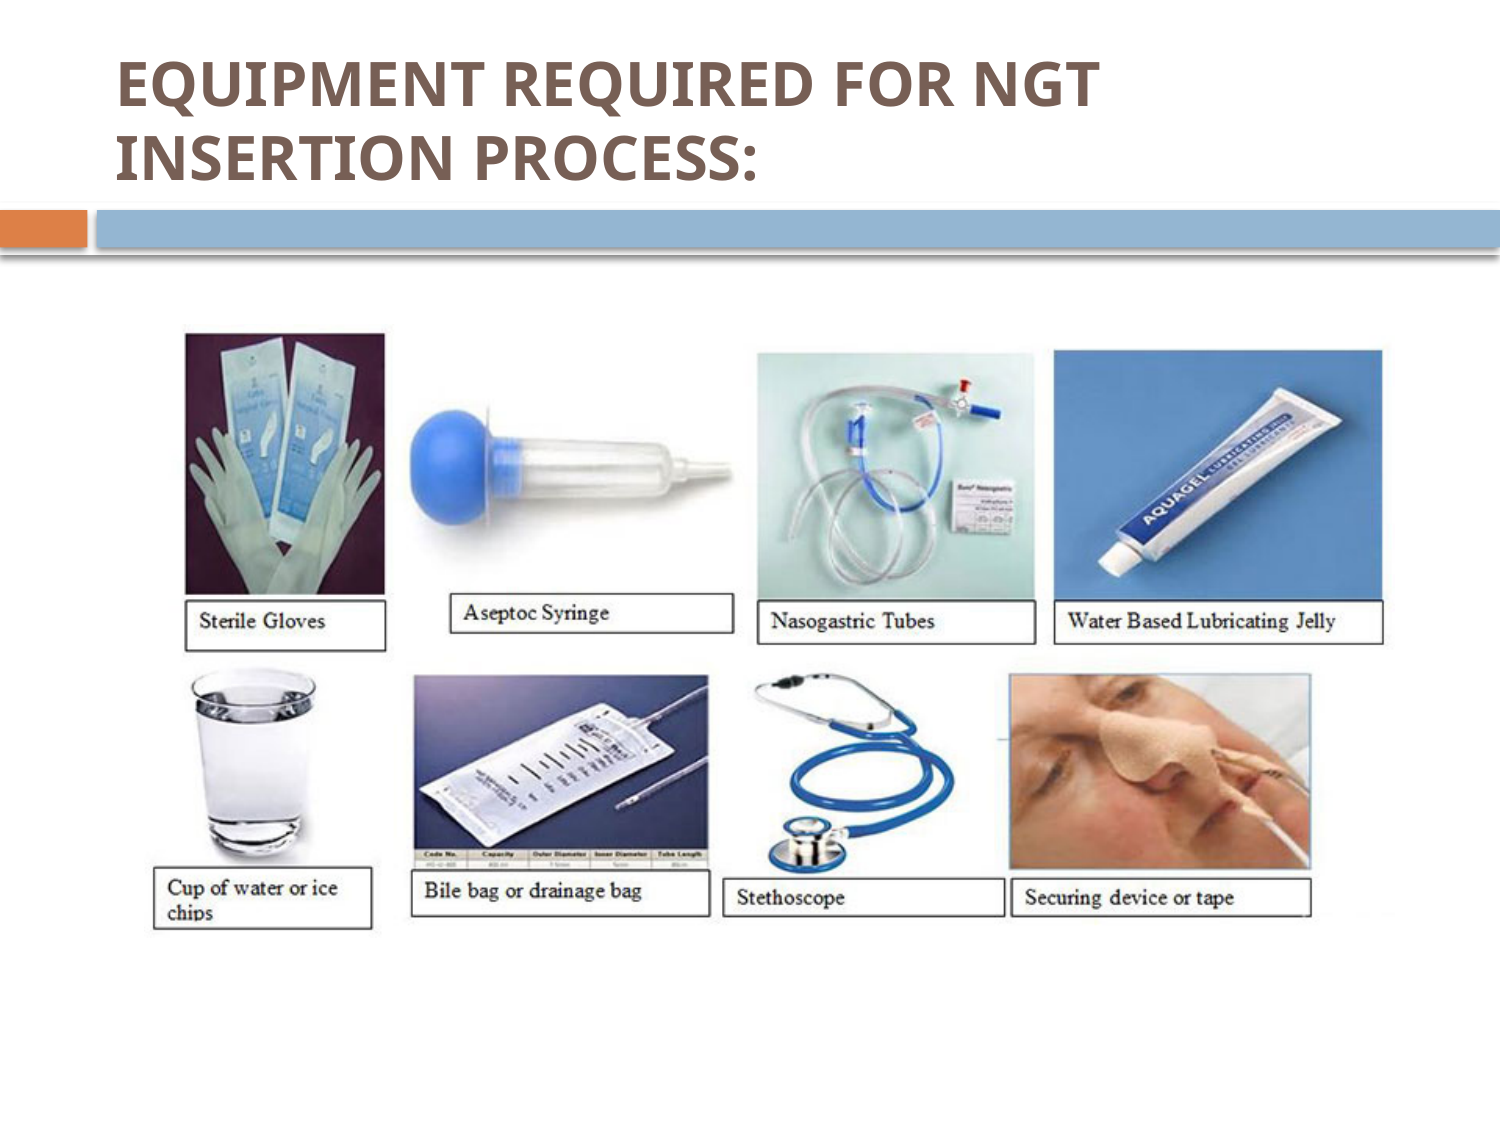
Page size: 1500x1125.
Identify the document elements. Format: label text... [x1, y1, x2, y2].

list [143, 324, 1395, 938]
title EQUIPMENT REQUIRED FOR NGT INSERTION PROCESS: [100, 37, 1438, 200]
